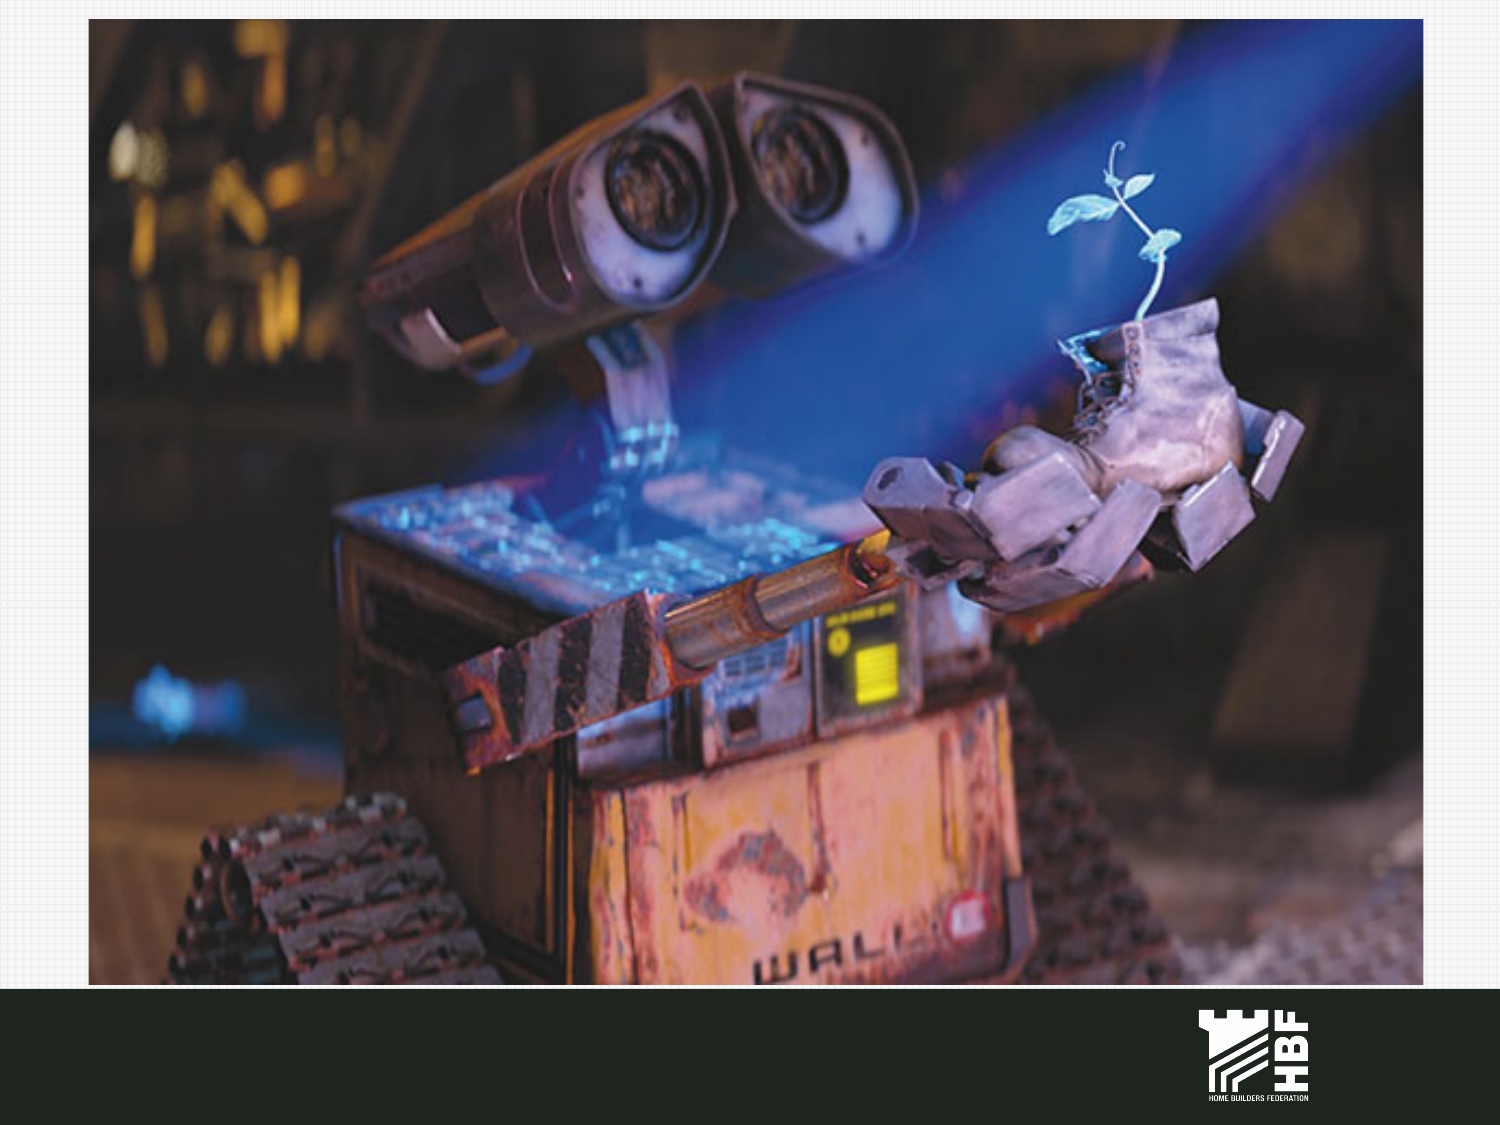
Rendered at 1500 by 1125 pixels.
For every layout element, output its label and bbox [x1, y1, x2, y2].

picture [0, 0, 1500, 988]
picture [1191, 1003, 1318, 1110]
